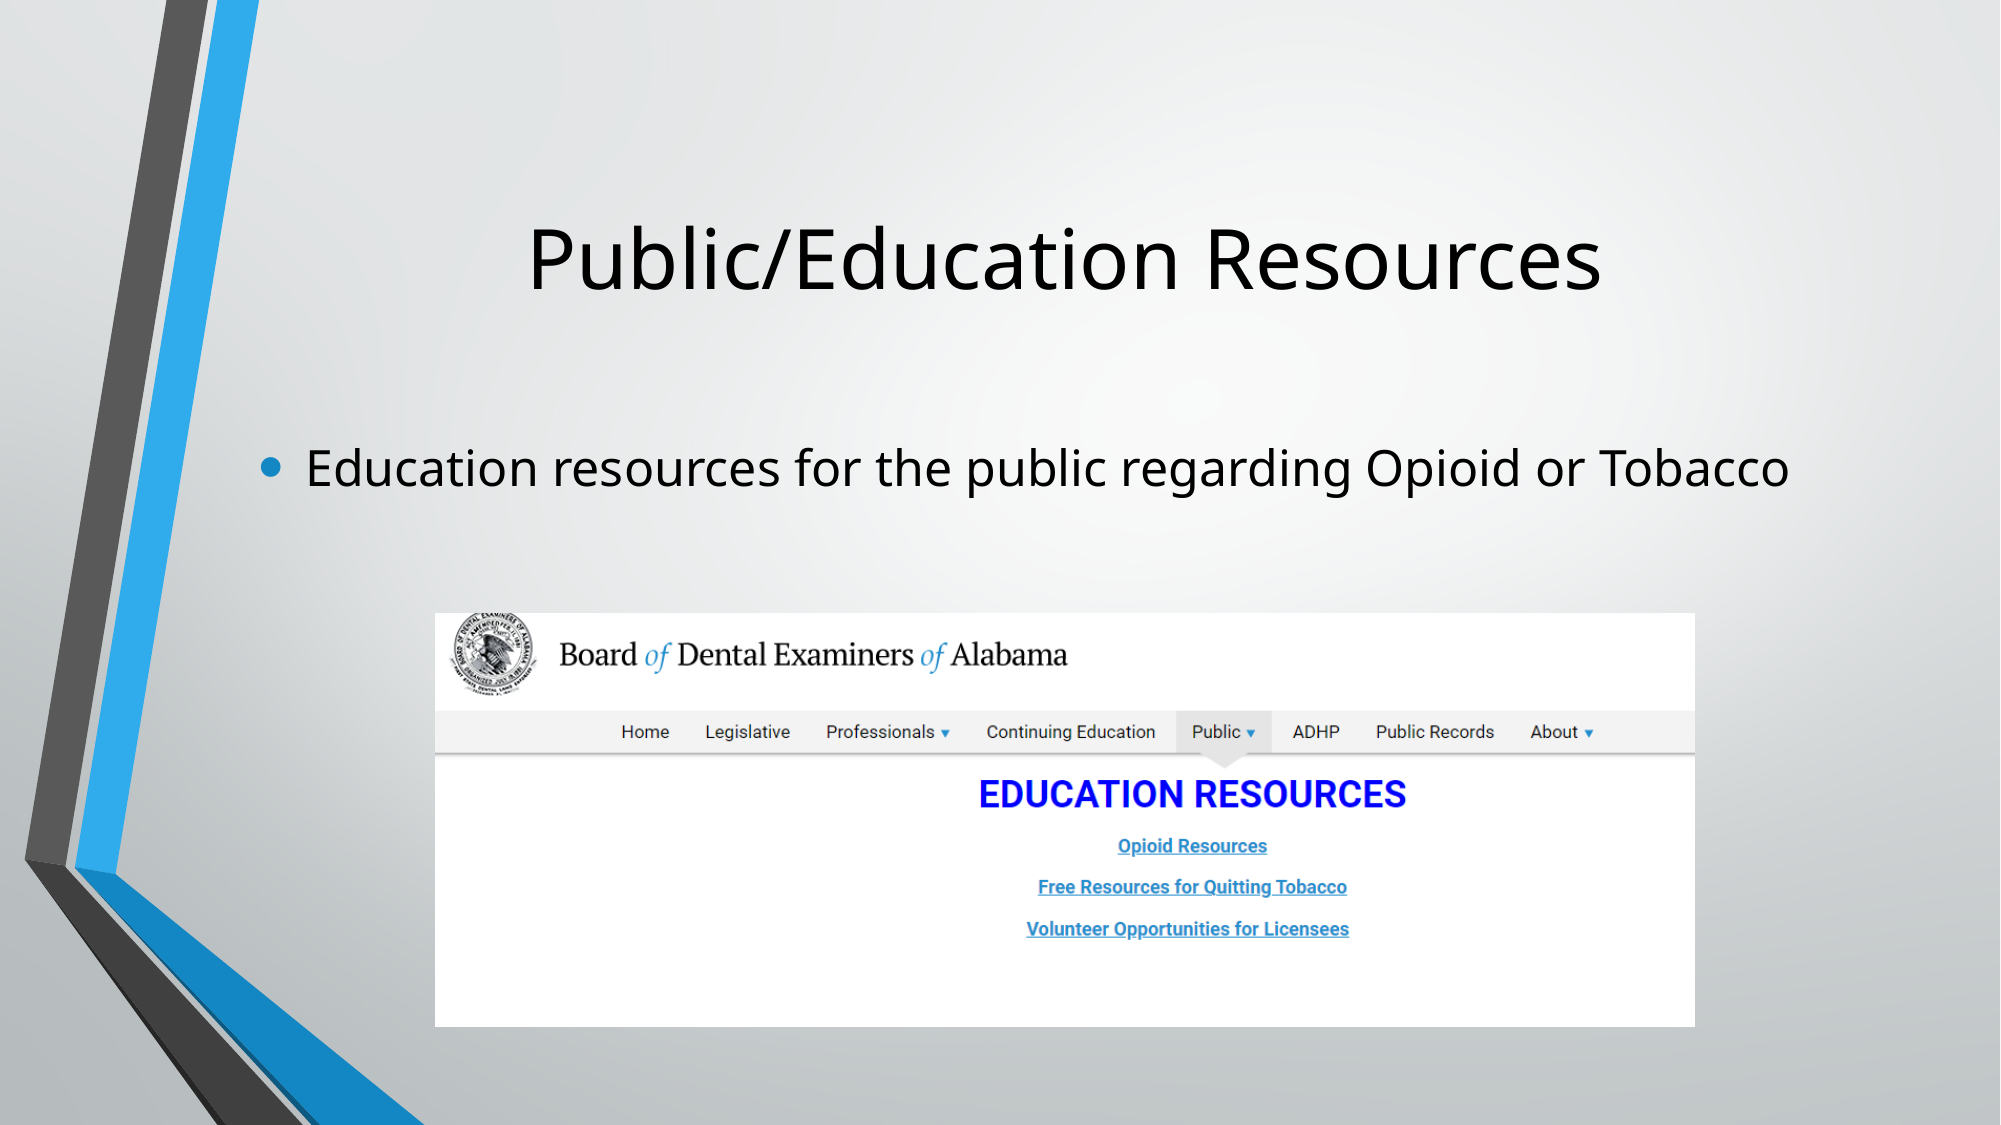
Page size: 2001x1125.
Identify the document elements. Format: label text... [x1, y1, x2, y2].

picture [435, 613, 1695, 1027]
title Public/Education Resources [243, 112, 1887, 340]
list Education resources for the public regarding Opioid or Tobacco [243, 340, 1887, 593]
